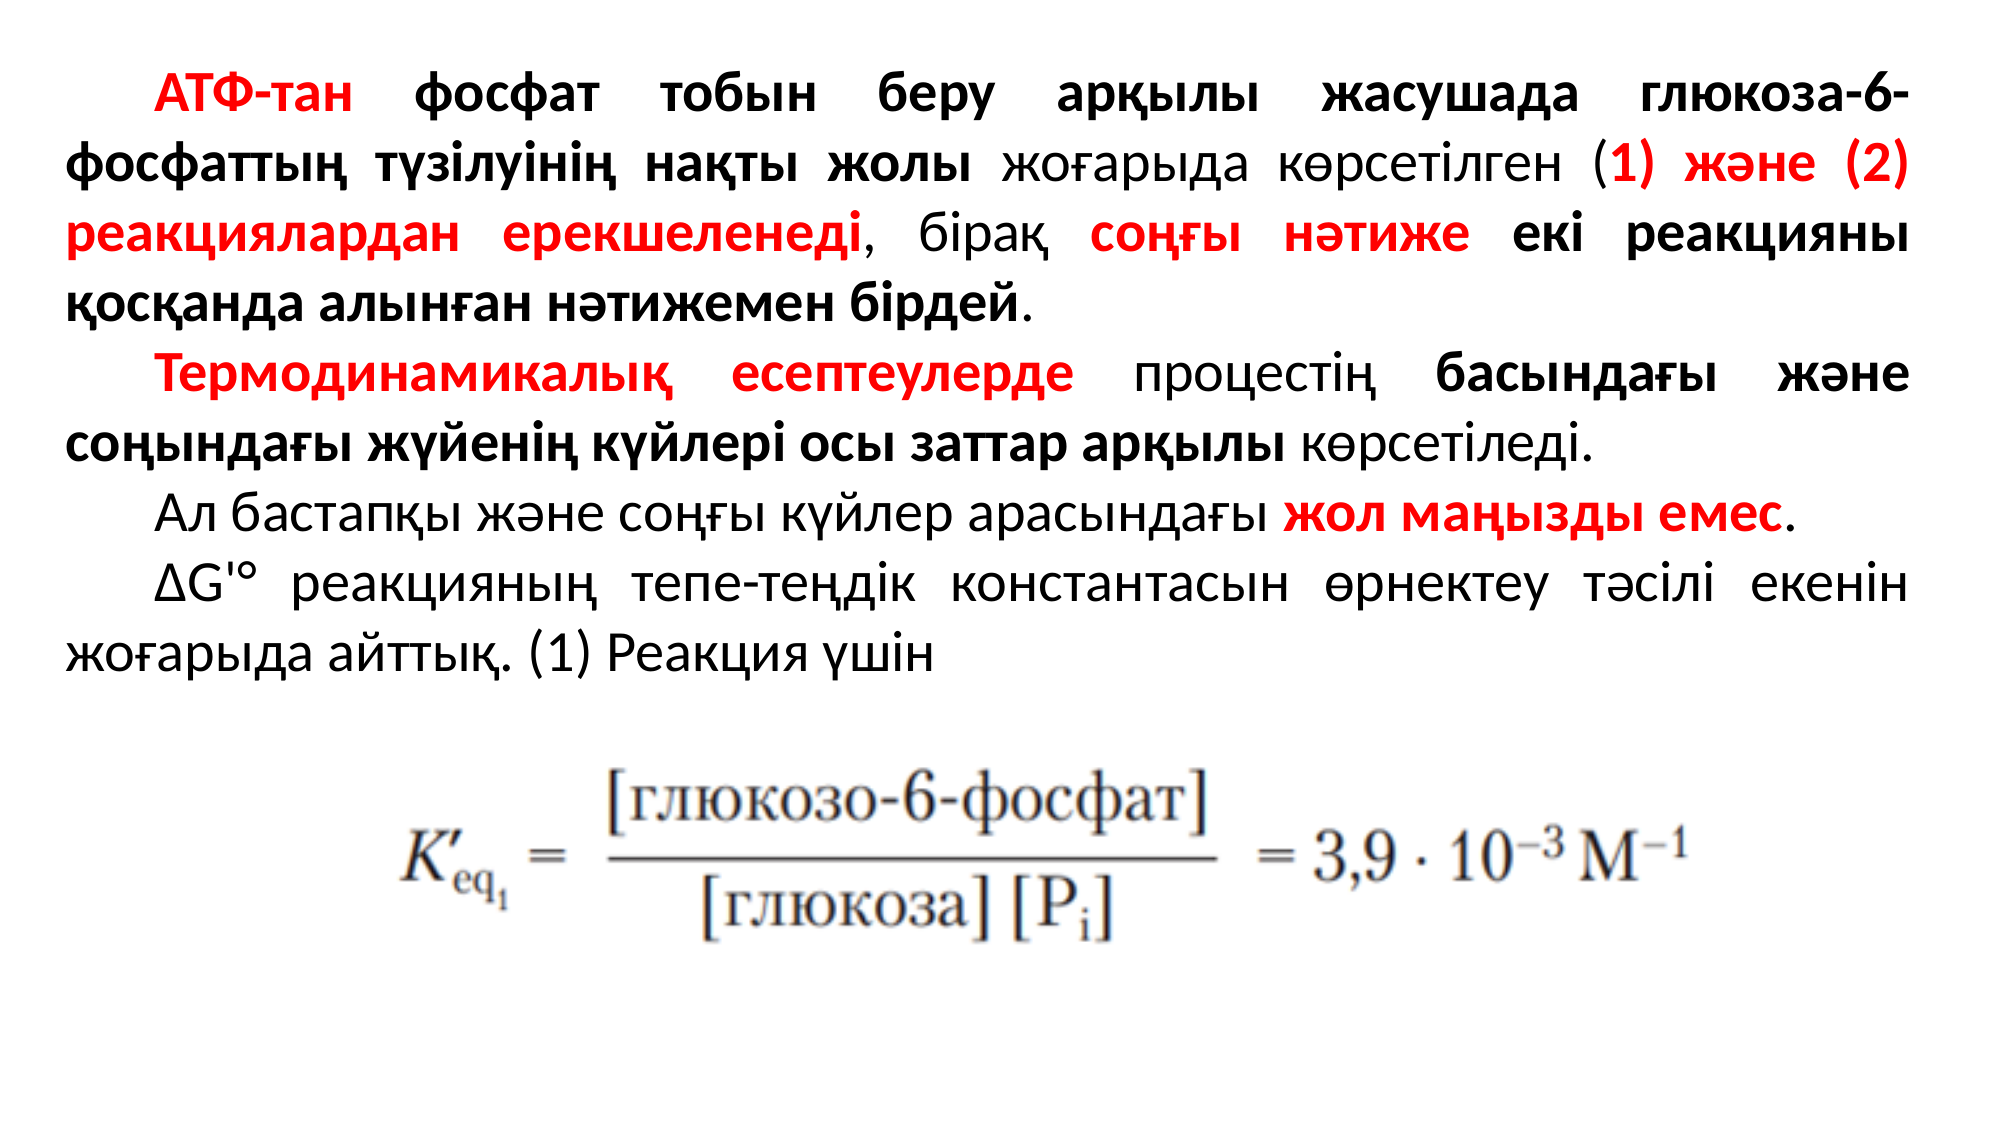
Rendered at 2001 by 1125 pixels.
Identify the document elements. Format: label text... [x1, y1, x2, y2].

picture [343, 745, 1736, 984]
text_box АТФ-тан фосфат тобын беру арқылы жасушада глюкоза-6-фосфаттың түзілуінің нақты жолы жоғарыда көрсетілген (1) және (2) реакциялардан ерекшеленеді, бірақ соңғы нәтиже екі реакцияны қосқанда алынған нәтижемен бірдей. Термодинамикалық есептеулерде процестің басындағы және соңындағы жүйенің күйлері осы заттар арқылы көрсетіледі. Ал бастапқы және соңғы күйлер арасындағы жол маңызды емес. ∆G'° реакцияның тепе-теңдік константасын өрнектеу тәсілі екенін жоғарыда айттық. (1) Реакция үшін [50, 45, 1926, 1051]
